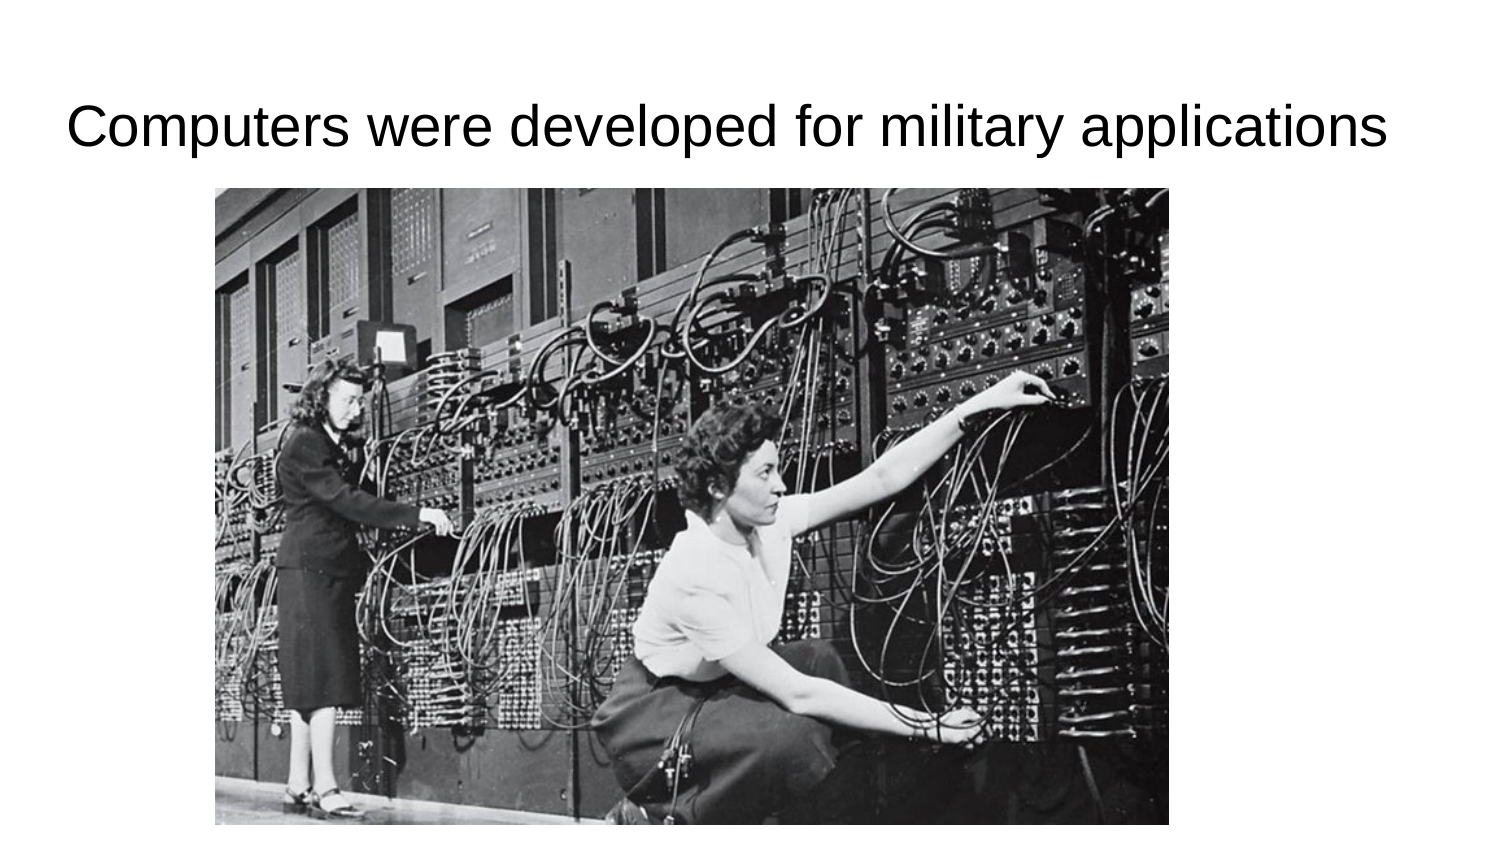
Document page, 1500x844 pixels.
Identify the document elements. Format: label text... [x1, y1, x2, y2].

picture [215, 188, 1170, 825]
title Computers were developed for military applications [51, 72, 1449, 167]
